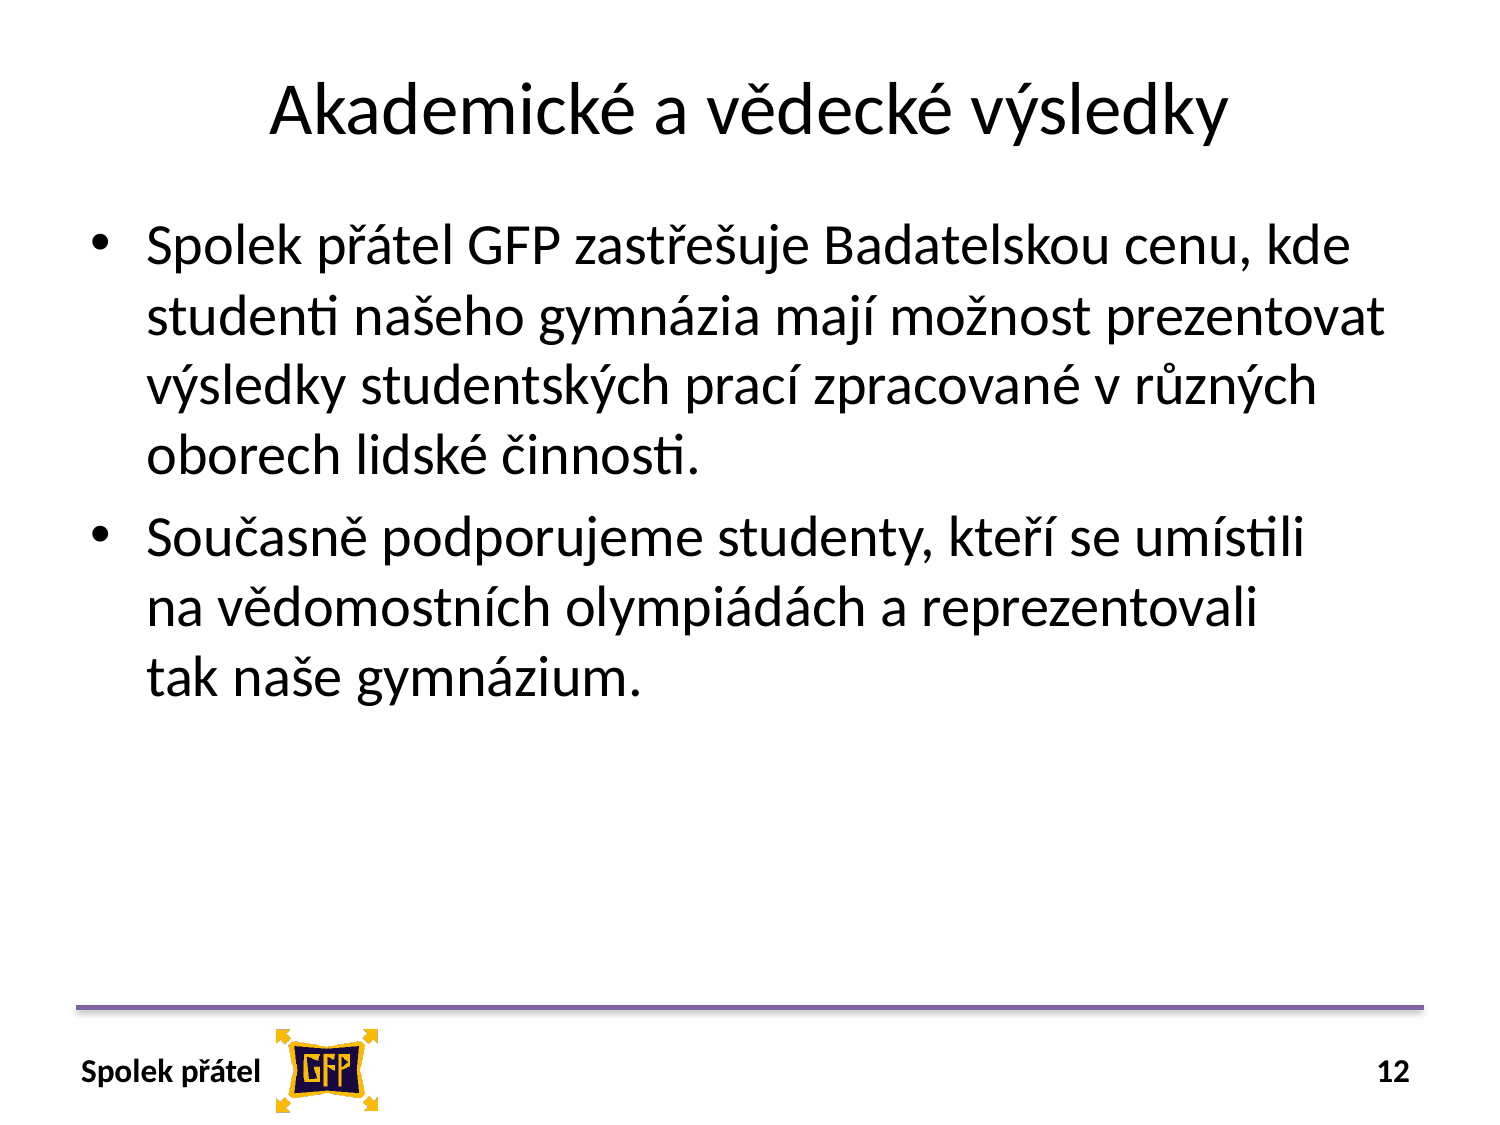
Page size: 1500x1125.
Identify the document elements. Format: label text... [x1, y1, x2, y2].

title Akademické a vědecké výsledky [75, 45, 1425, 164]
slide_number 12 [1074, 1039, 1425, 1099]
picture [265, 1023, 388, 1116]
list Spolek přátel GFP zastřešuje Badatelskou cenu, kde studenti našeho gymnázia mají možnost prezentovat výsledky studentských prací zpracované v různých oborech lidské činnosti. Současně podporujeme studenty, kteří se umístili na vědomostních olympiádách a reprezentovali tak naše gymnázium. [75, 199, 1425, 1005]
